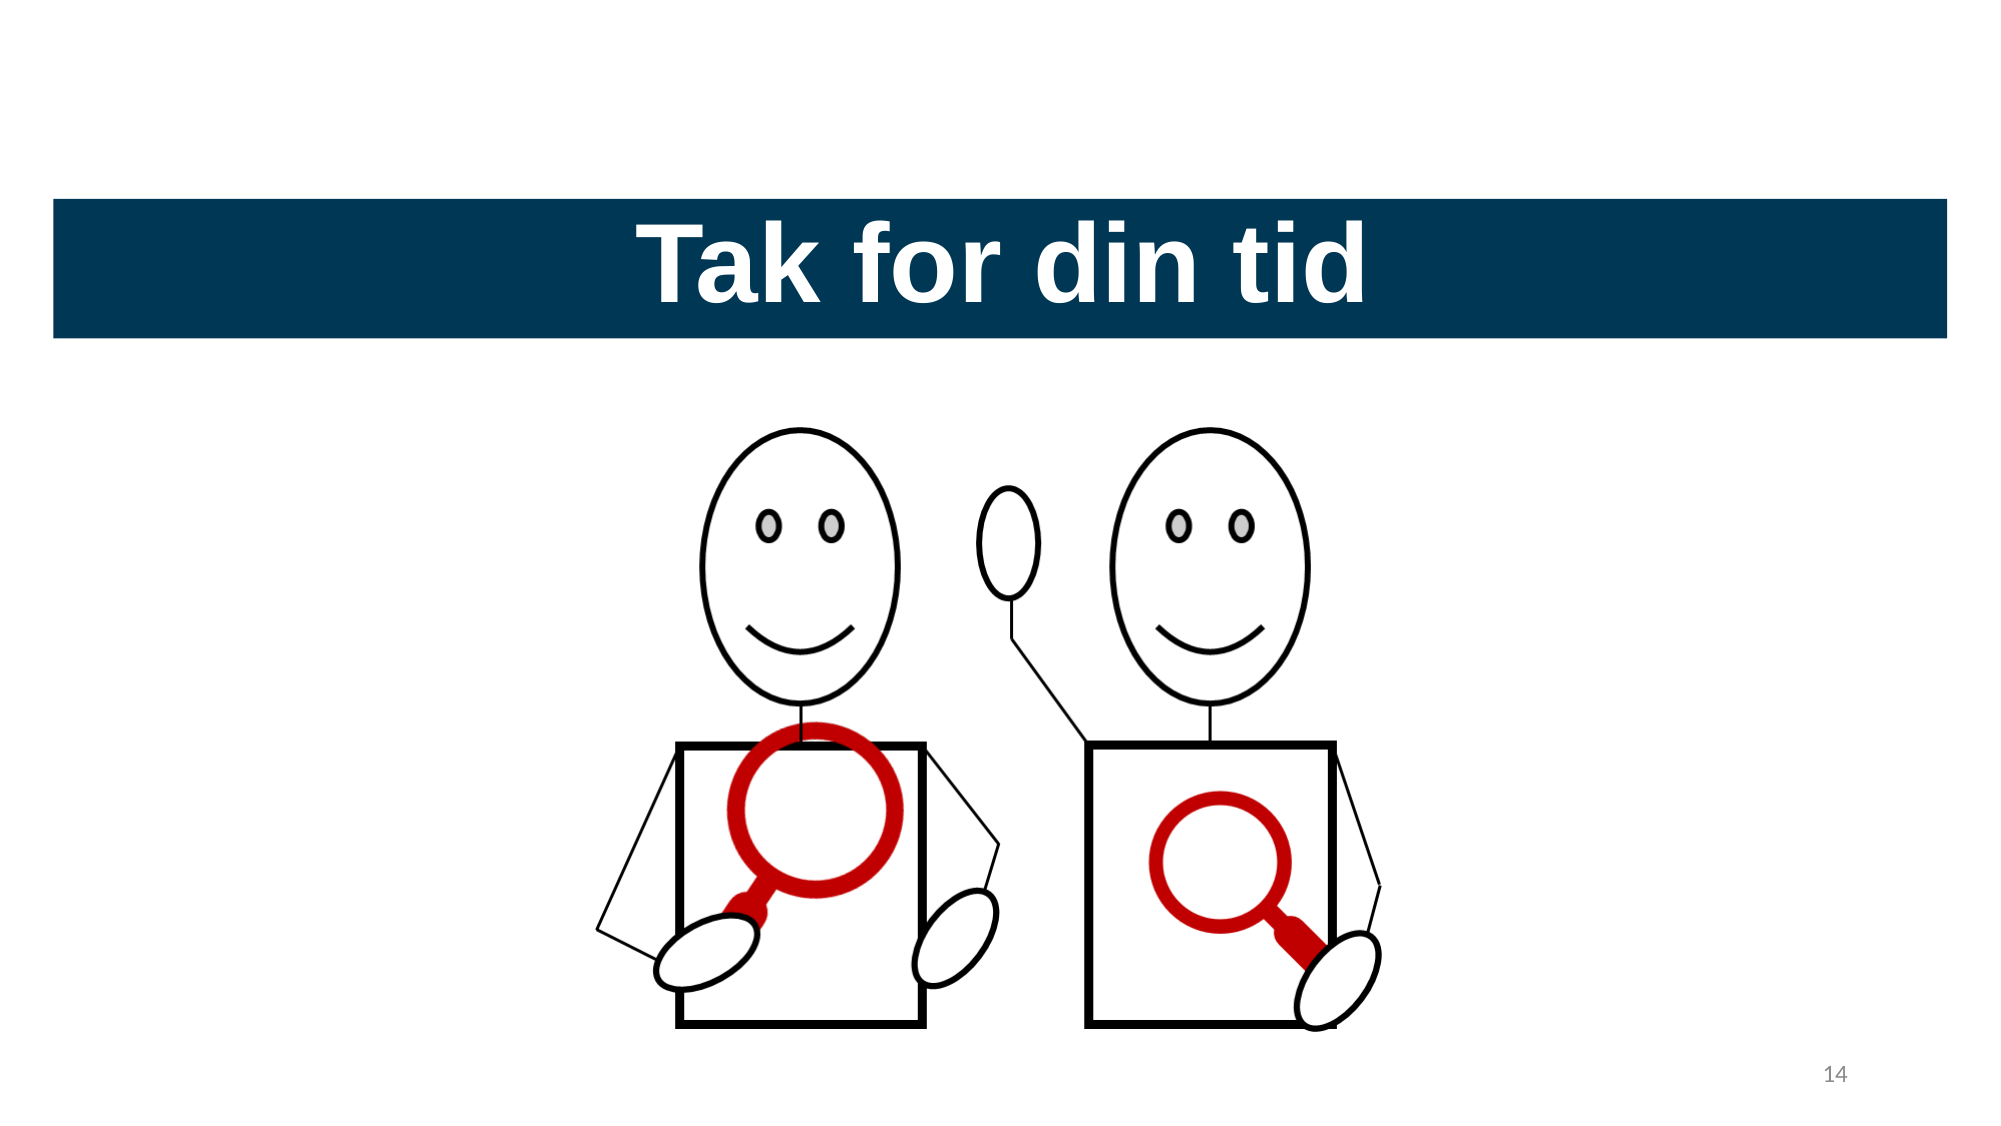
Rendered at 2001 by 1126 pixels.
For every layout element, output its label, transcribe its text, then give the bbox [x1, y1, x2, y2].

slide_number 14 [1412, 1042, 1863, 1103]
picture [595, 427, 1382, 1033]
text_box Tak for din tid [53, 198, 1948, 339]
